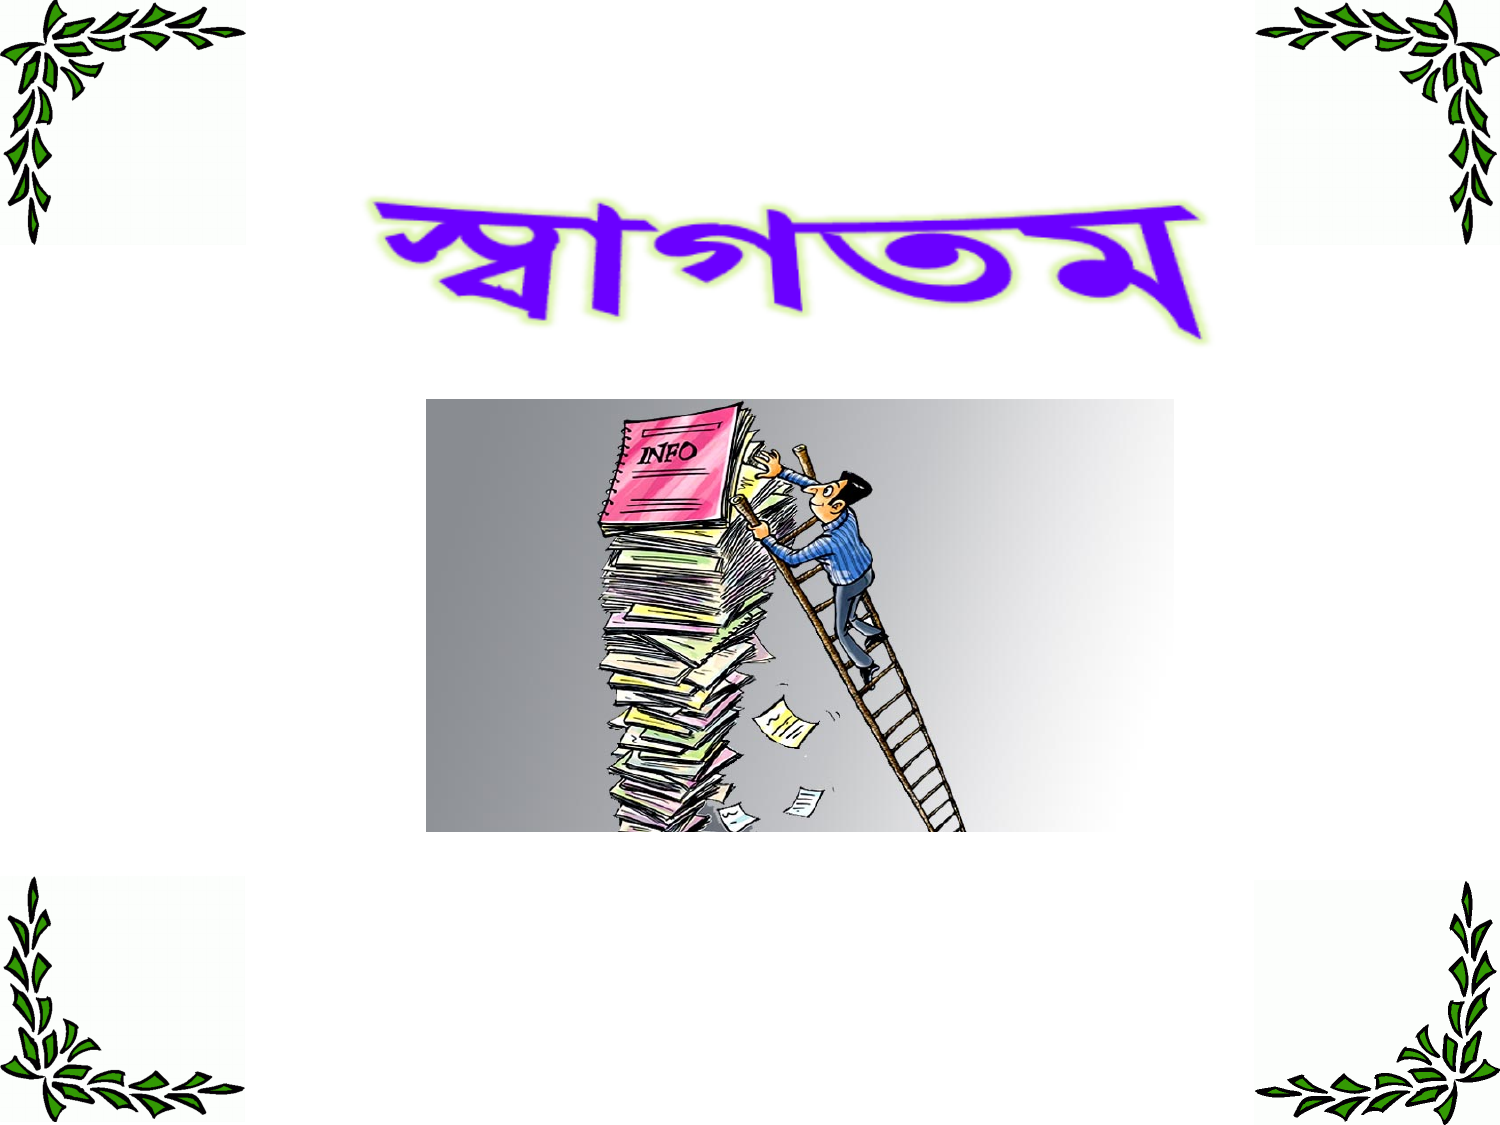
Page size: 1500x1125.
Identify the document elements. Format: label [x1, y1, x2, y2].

picture [1256, 0, 1500, 245]
picture [1, 0, 246, 245]
picture [1, 877, 245, 1122]
picture [349, 174, 1251, 363]
picture [426, 399, 1174, 832]
picture [1254, 880, 1500, 1125]
